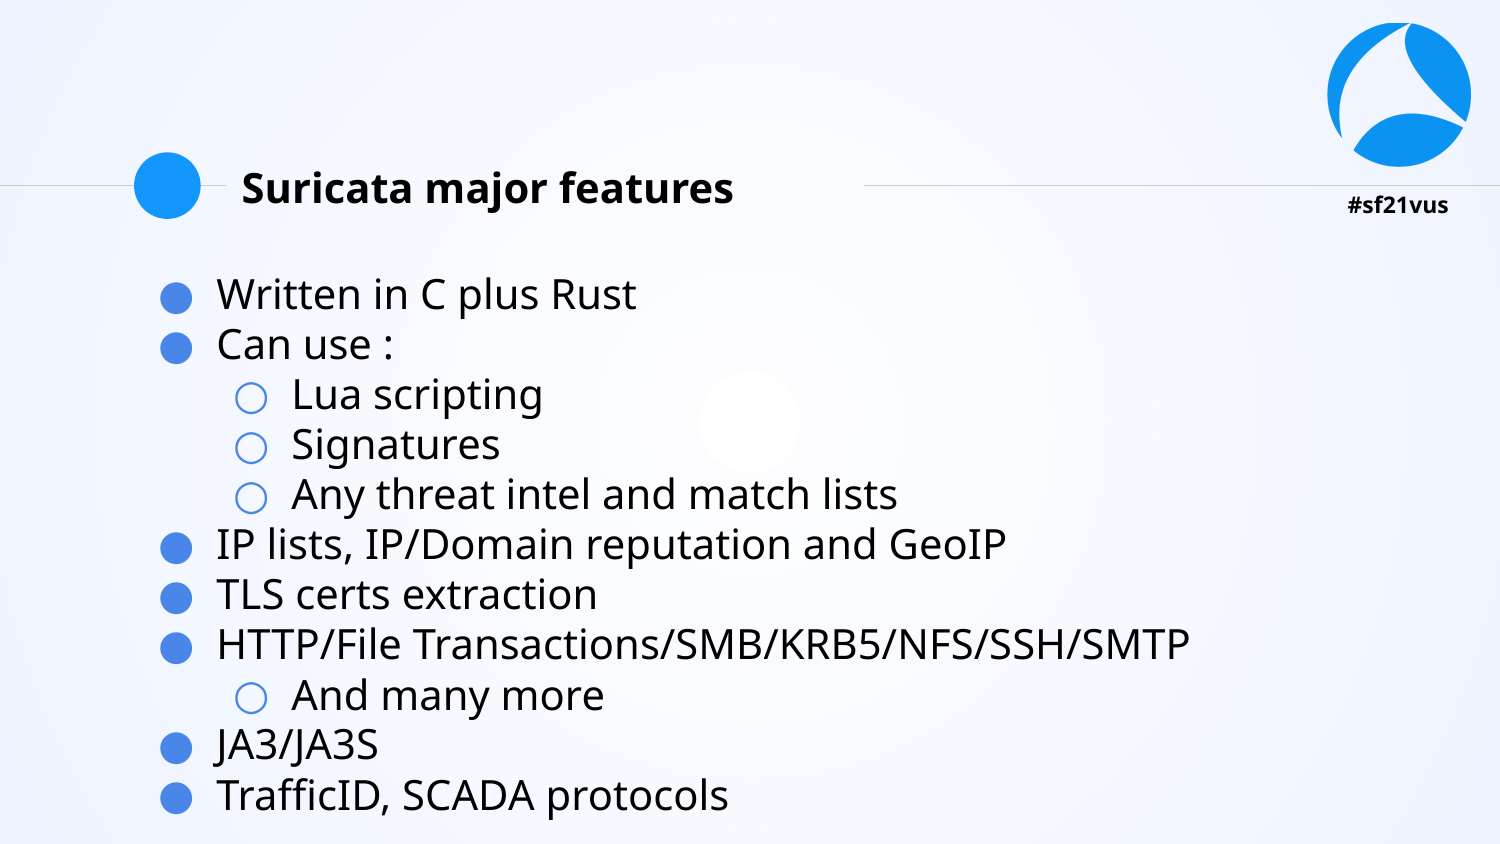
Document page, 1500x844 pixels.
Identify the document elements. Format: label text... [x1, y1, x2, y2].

title Suricata major features [226, 151, 863, 223]
list Written in C plus Rust Can use : Lua scripting Signatures Any threat intel and match lists IP lists, IP/Domain reputation and GeoIP TLS certs extraction HTTP/File Transactions/SMB/KRB5/NFS/SSH/SMTP And many more JA3/JA3S TrafficID, SCADA protocols [126, 253, 1235, 784]
picture [1327, 23, 1471, 167]
